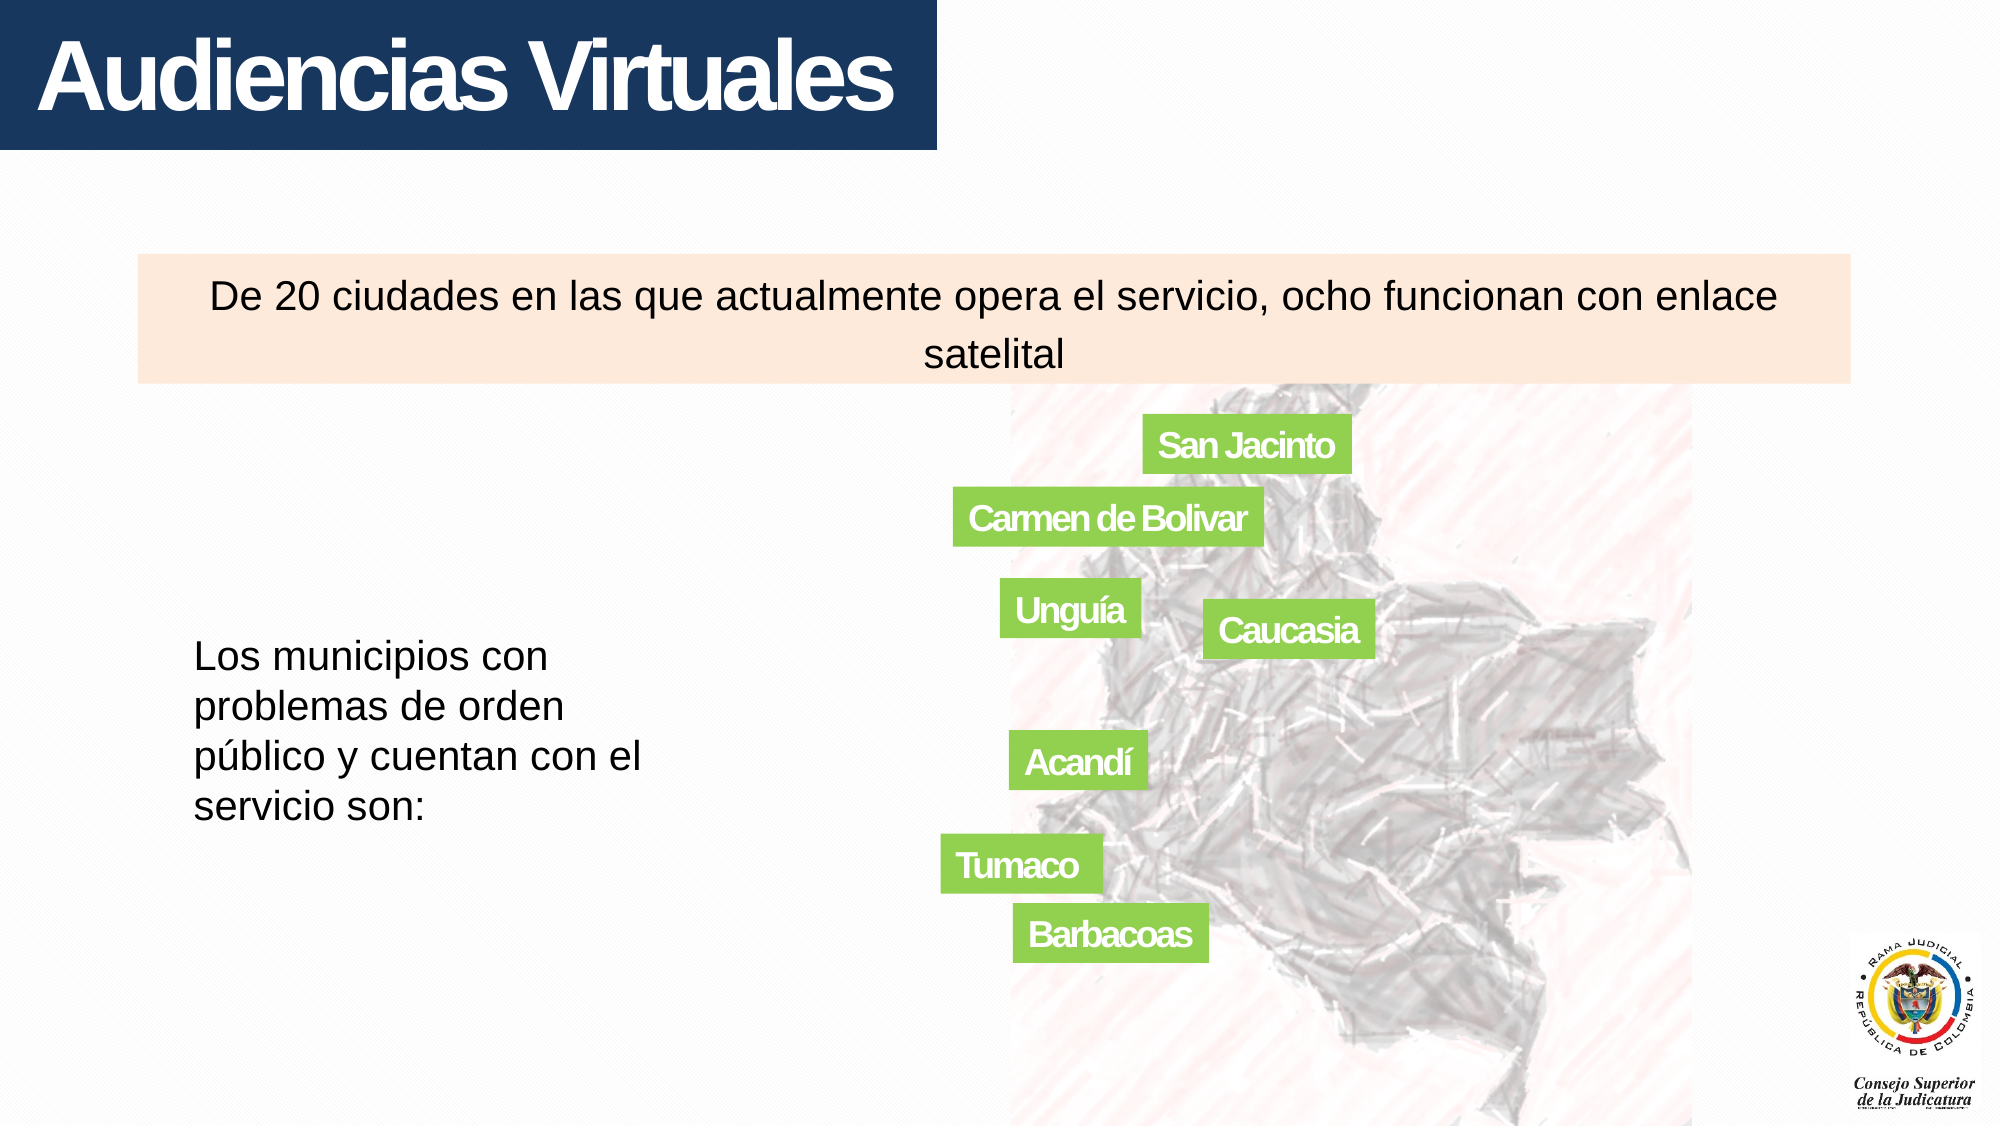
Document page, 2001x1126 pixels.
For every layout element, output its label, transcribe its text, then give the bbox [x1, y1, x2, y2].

picture [1850, 933, 1981, 1110]
text_box Los municipios con problemas de orden público y cuentan con el servicio son: [178, 621, 703, 837]
text_box Carmen de Bolivar [952, 486, 1005, 547]
list Audiencias Virtuales [0, 0, 937, 150]
text_box Unguía [999, 578, 1005, 639]
text_box Tumaco [940, 833, 1005, 894]
picture [1010, 315, 1692, 1126]
text_box De 20 ciudades en las que actualmente opera el servicio, ocho funcionan con enlace satelital [137, 253, 1851, 384]
